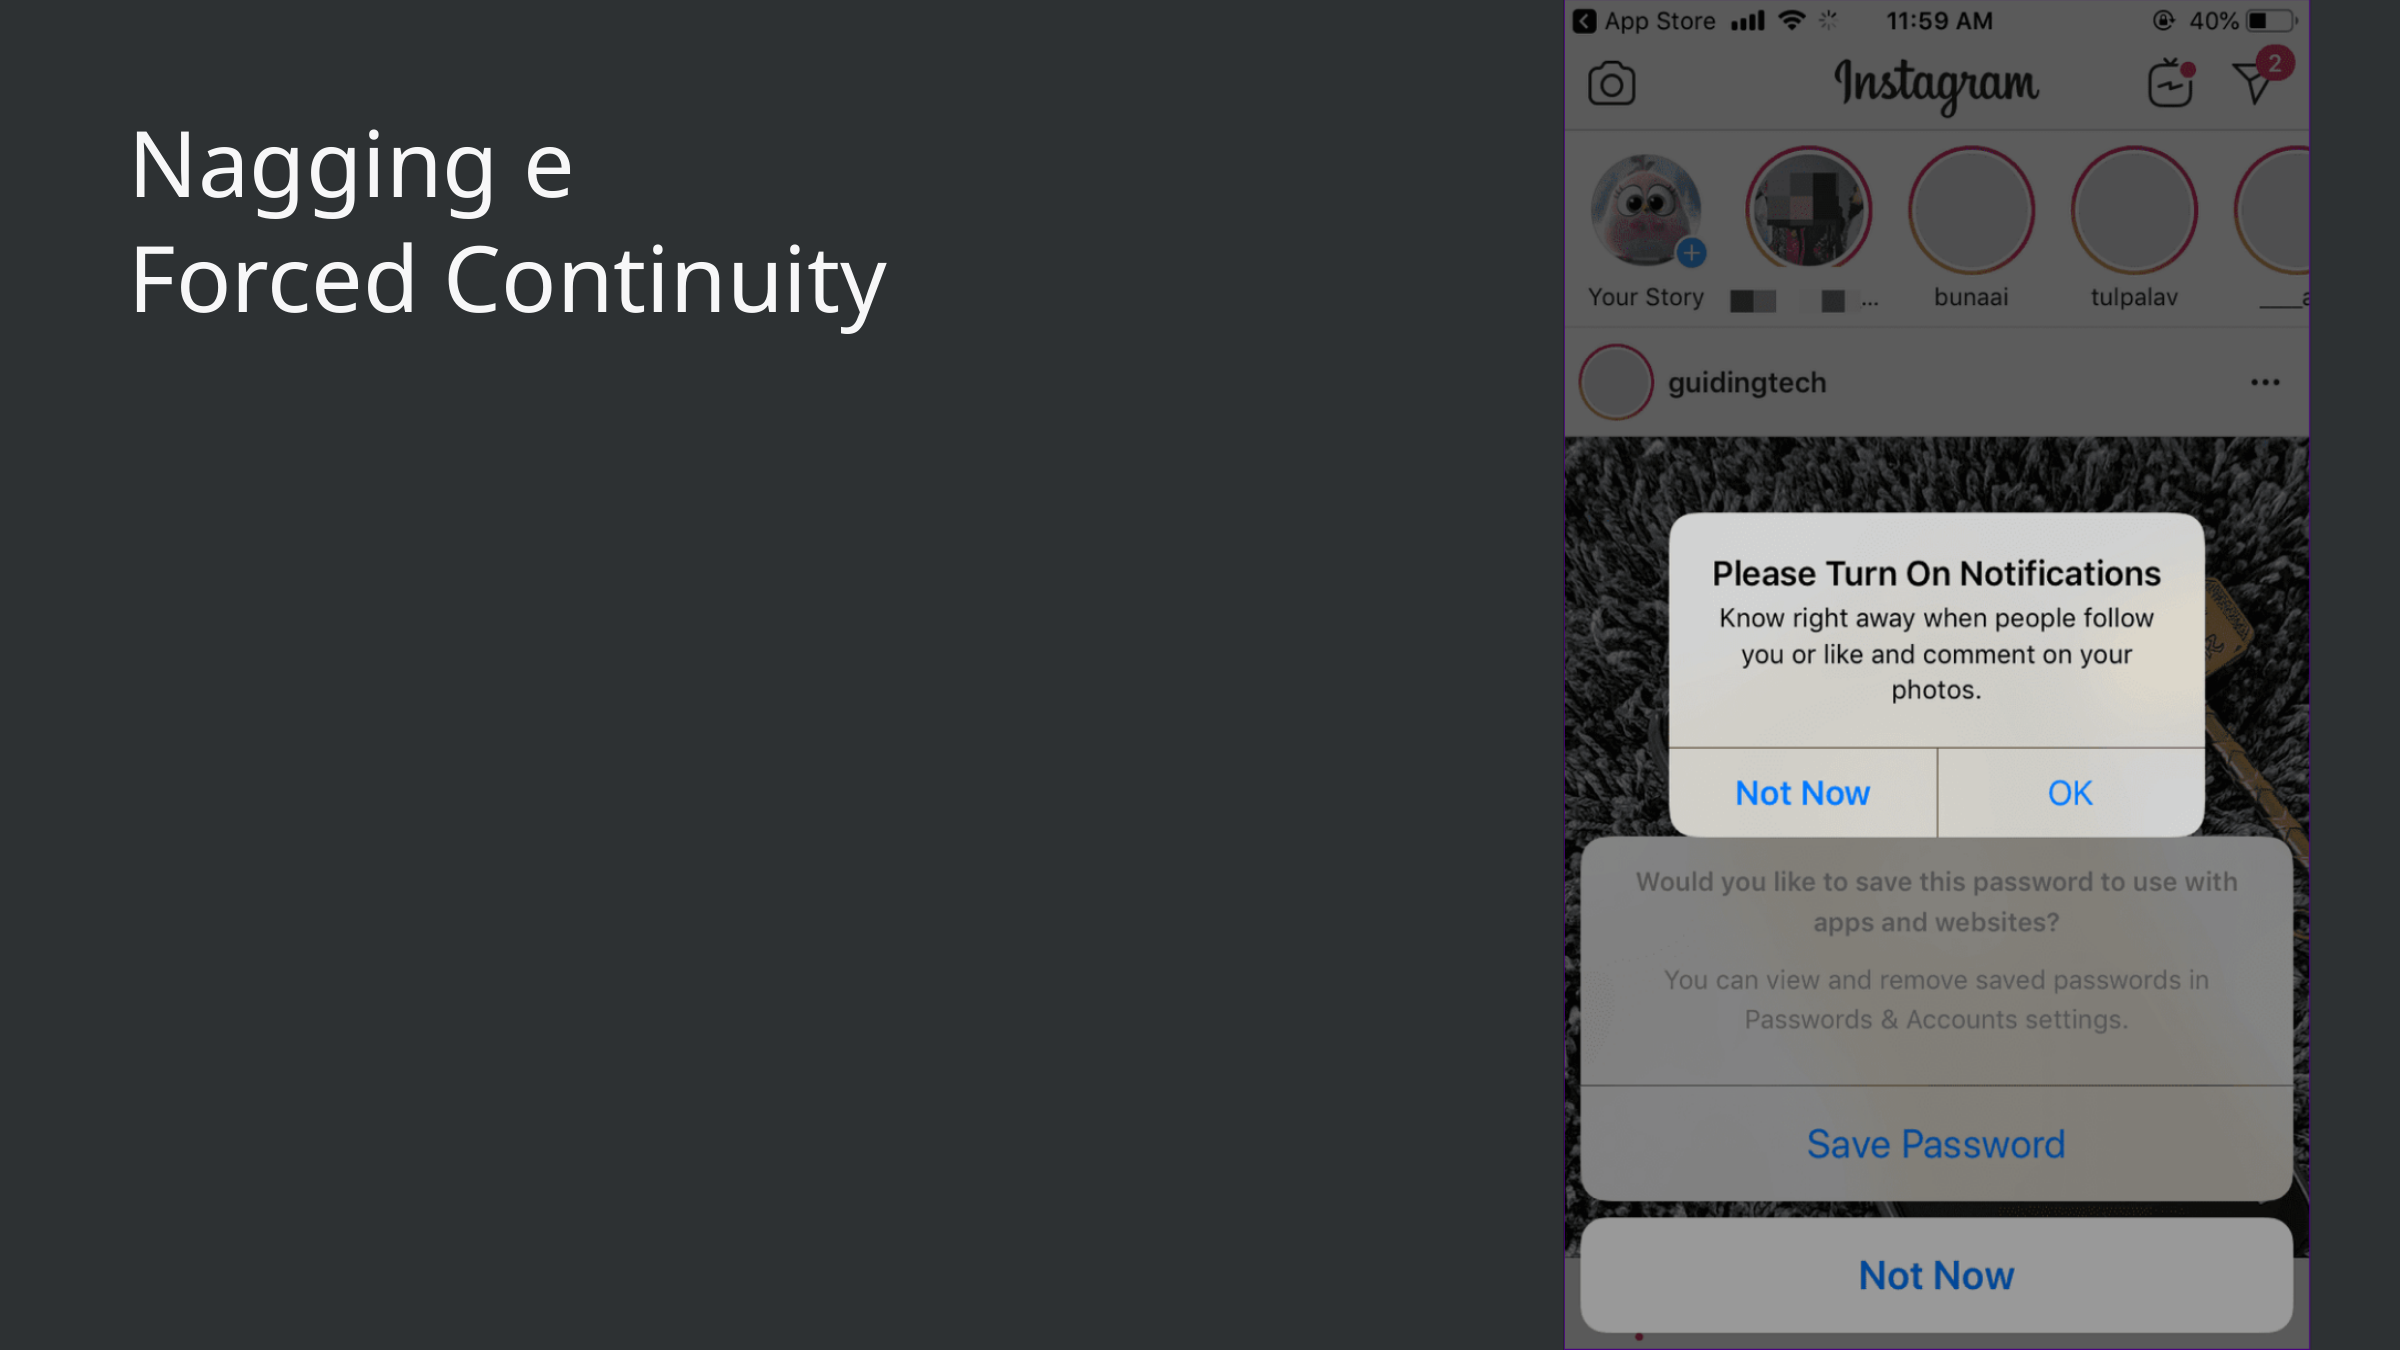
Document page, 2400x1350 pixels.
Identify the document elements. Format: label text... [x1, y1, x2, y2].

picture [1053, 0, 2400, 1350]
text_box Nagging e Forced Continuity [128, 101, 1010, 217]
